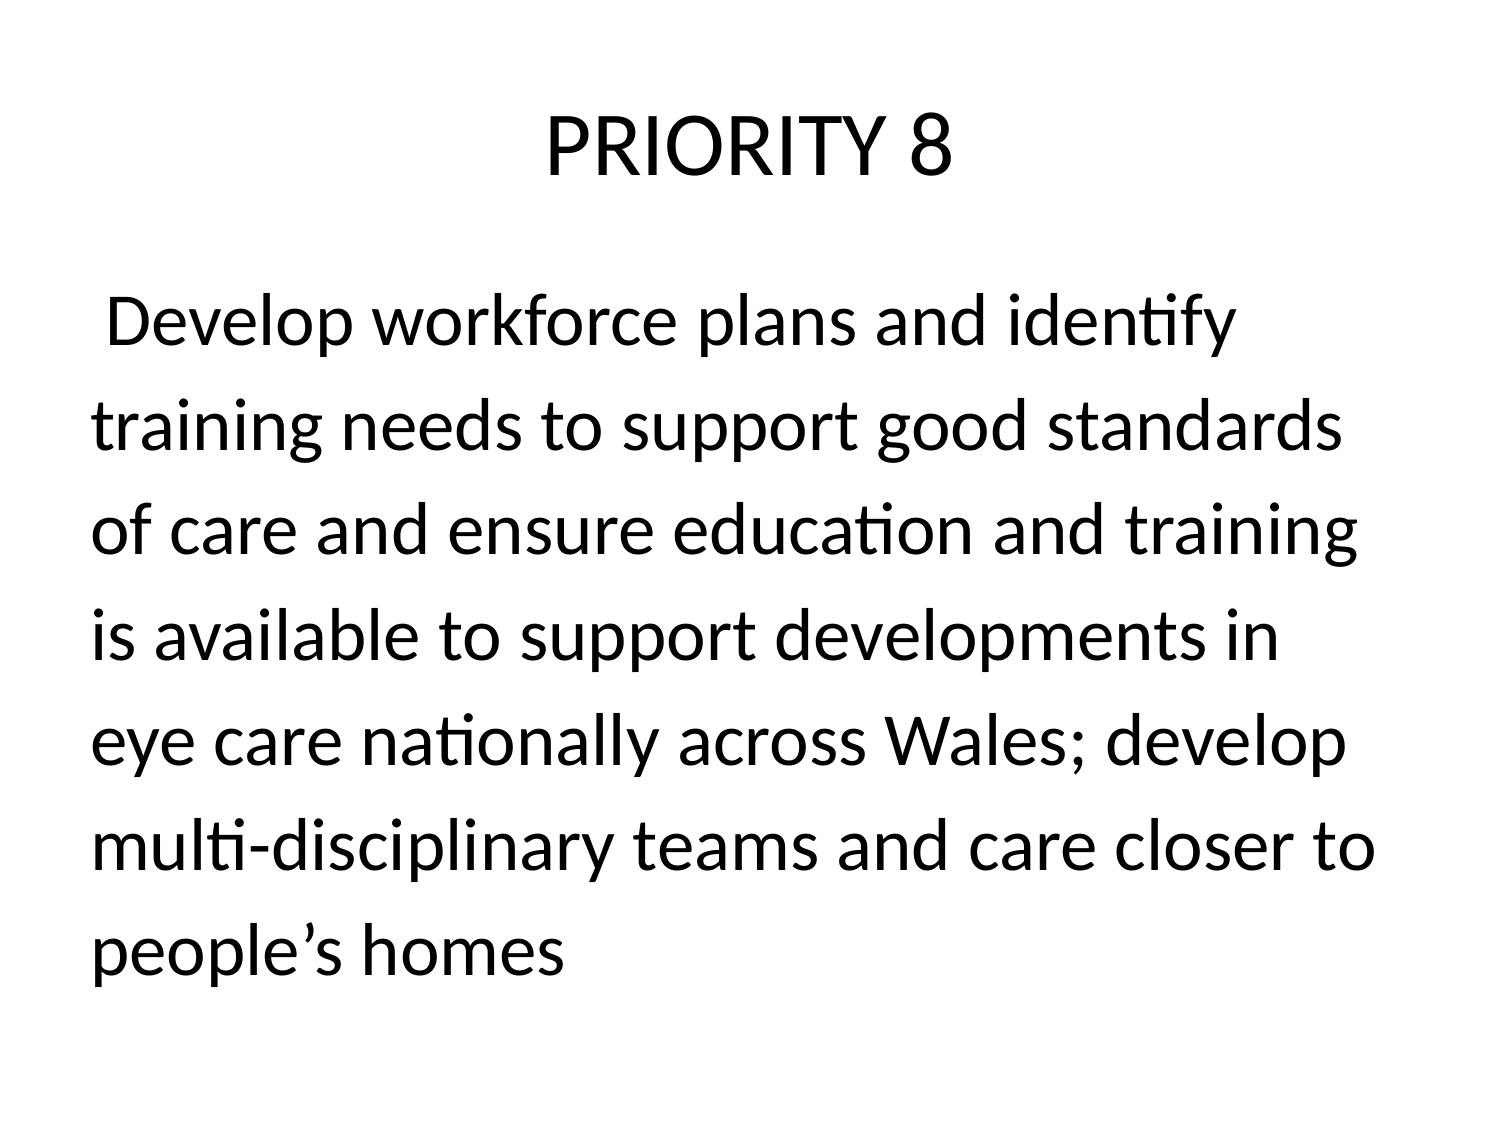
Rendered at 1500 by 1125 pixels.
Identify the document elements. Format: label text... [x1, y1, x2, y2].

list Develop workforce plans and identify training needs to support good standards of care and ensure education and training is available to support developments in eye care nationally across Wales; develop multi-disciplinary teams and care closer to people’s homes [75, 262, 1425, 1005]
title PRIORITY 8 [75, 45, 1425, 233]
